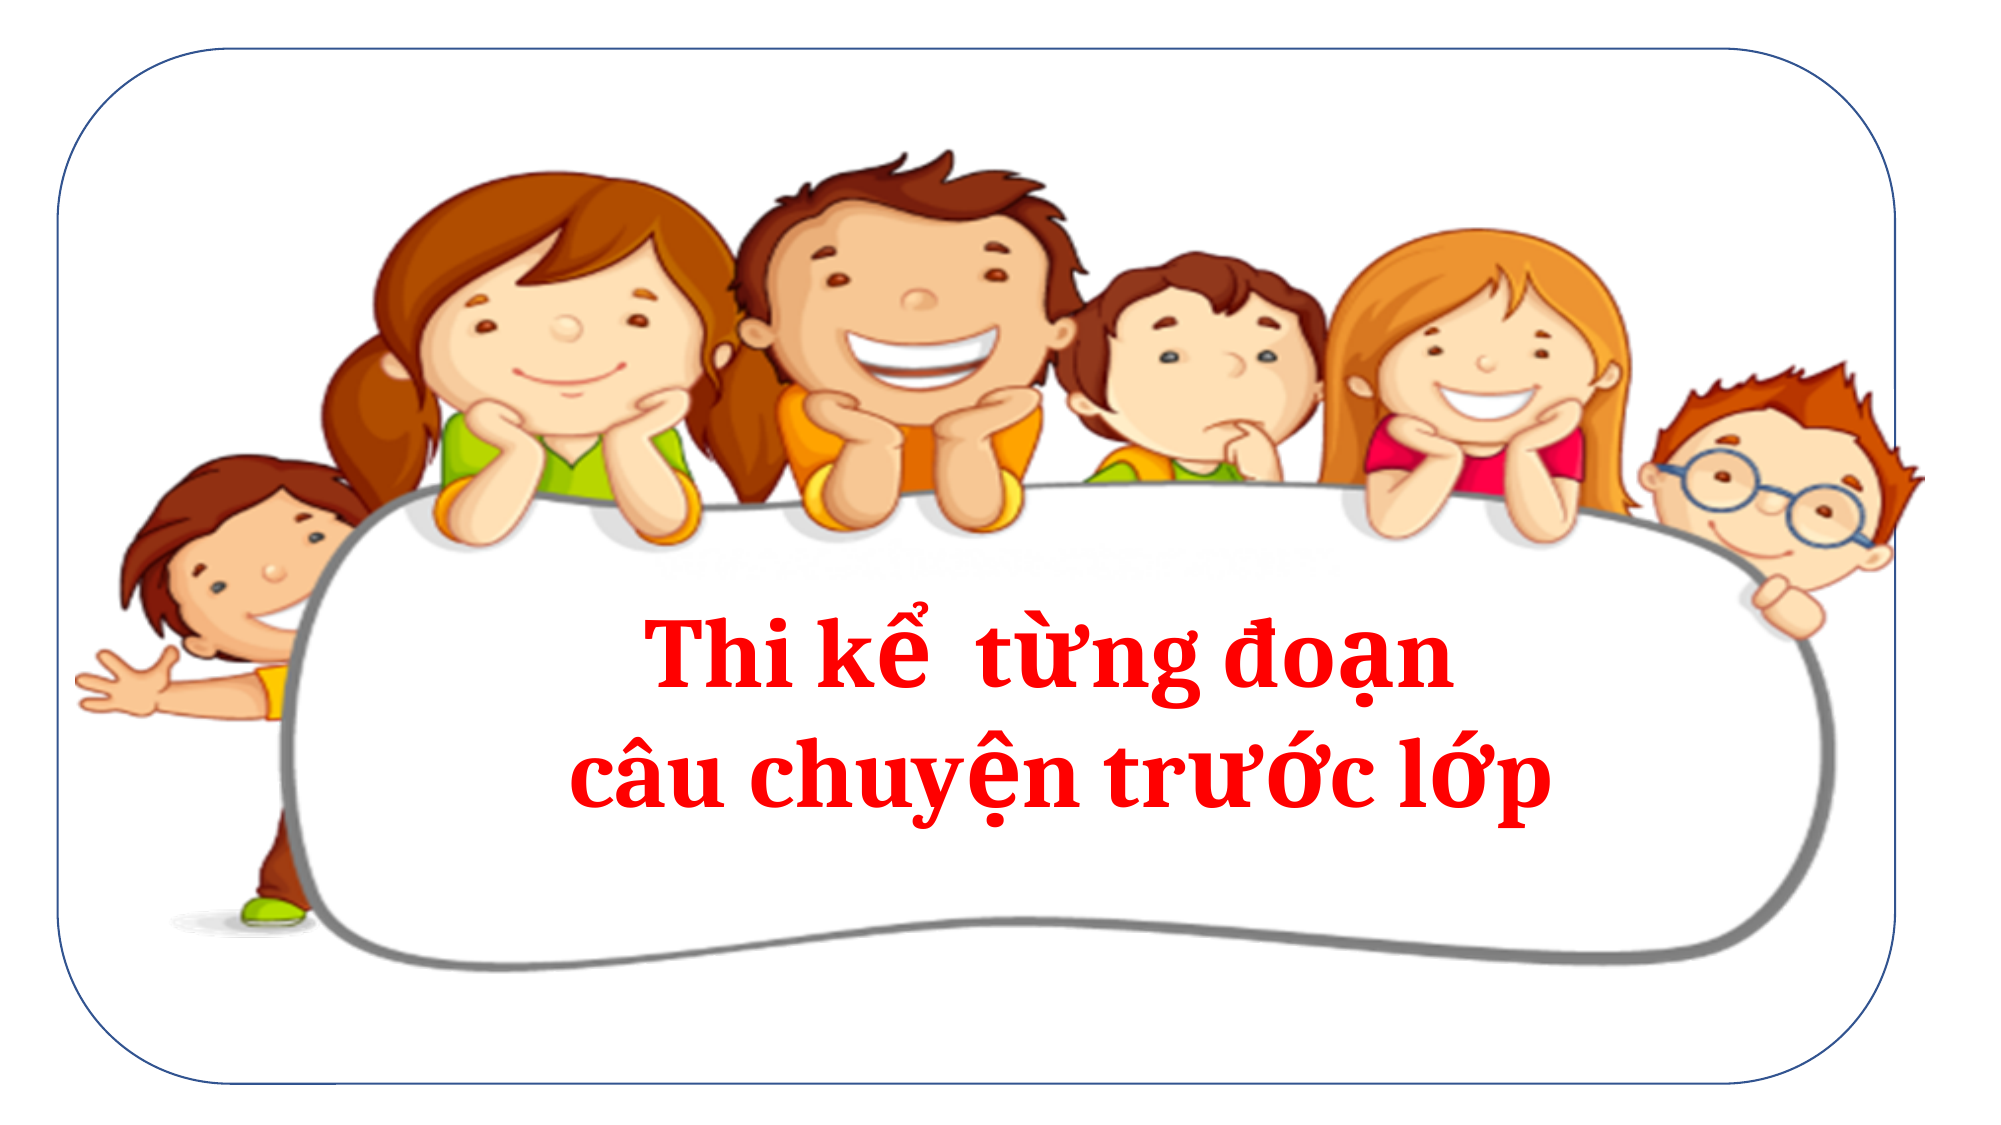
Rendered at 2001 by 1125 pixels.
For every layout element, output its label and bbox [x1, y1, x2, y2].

picture [75, 145, 1925, 980]
text_box [56, 47, 1882, 1085]
